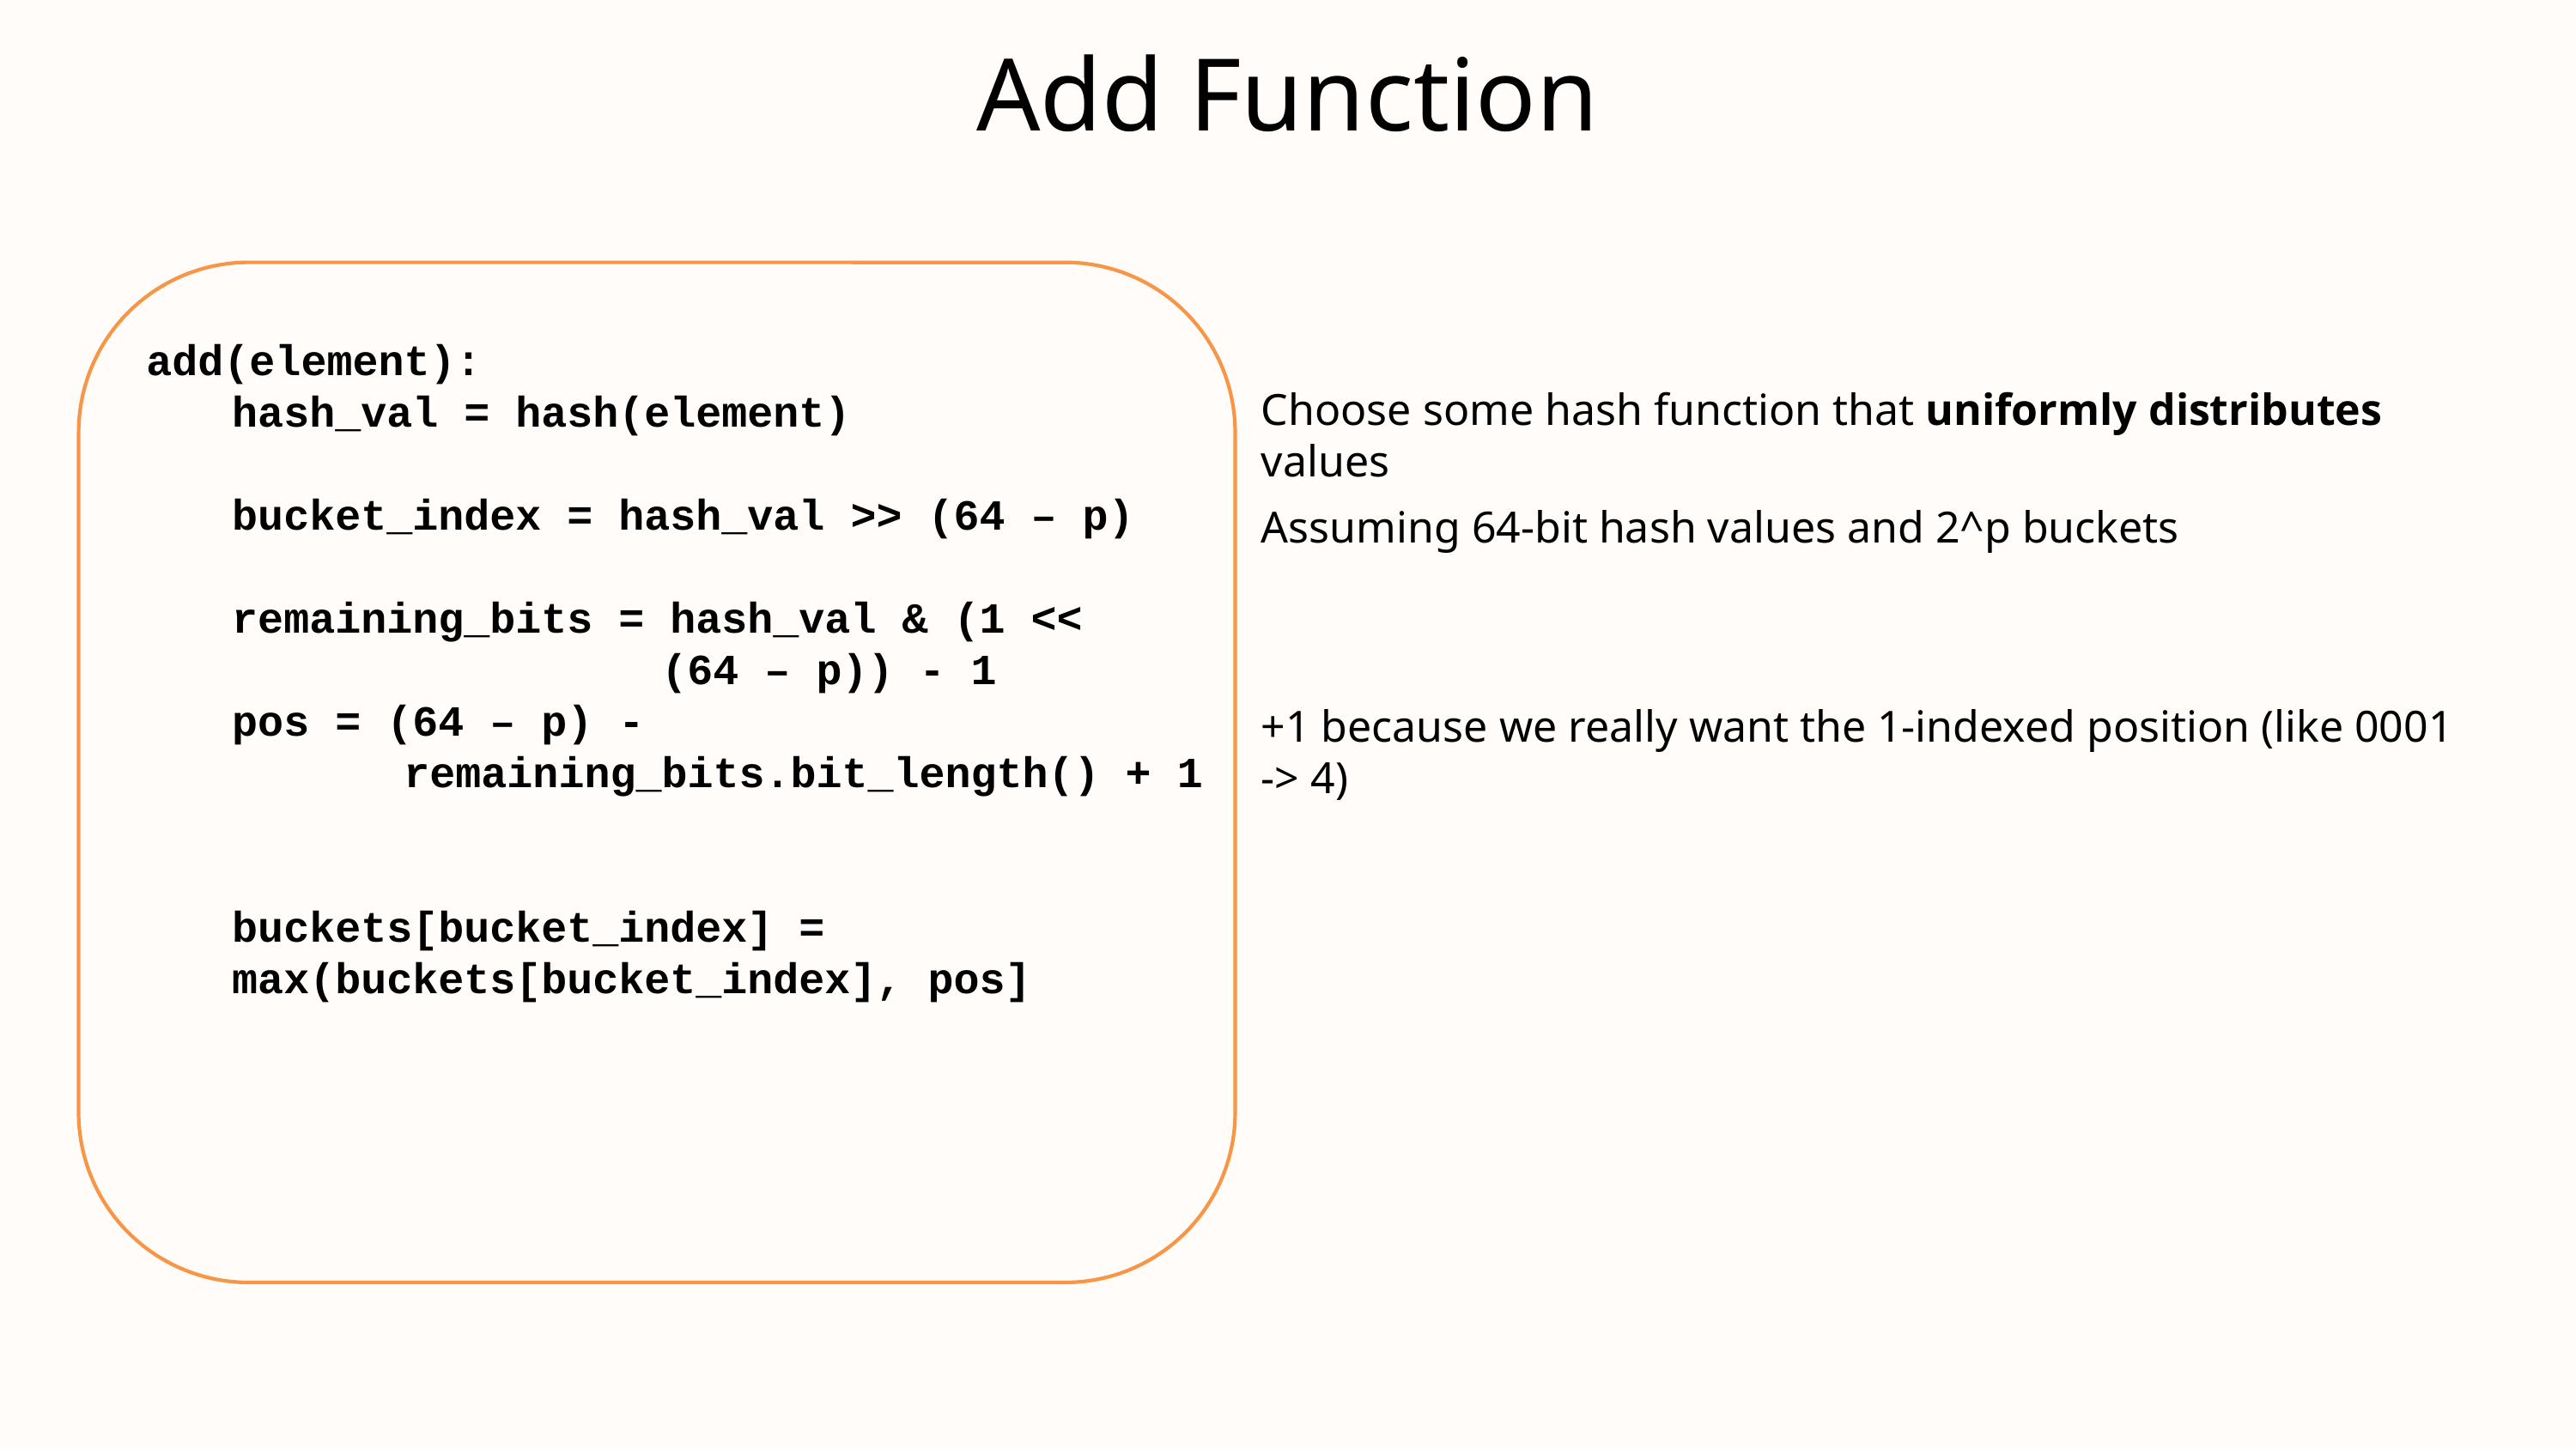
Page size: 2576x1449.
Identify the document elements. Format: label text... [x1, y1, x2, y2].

text_box add(element): hash_val = hash(element) bucket_index = hash_val >> (64 – p) remaining_bits = hash_val & (1 << (64 – p)) - 1 pos = (64 – p) - remaining_bits.bit_length() + 1 buckets[bucket_index] = max(buckets[bucket_index], pos] [133, 325, 1236, 1215]
text_box [76, 260, 1204, 1285]
text_box +1 because we really want the 1-indexed position (like 0001 -> 4) [1248, 692, 2489, 809]
text_box Choose some hash function that uniformly distributes values [1248, 375, 2489, 492]
text_box Assuming 64-bit hash values and 2^p buckets [1248, 493, 2489, 558]
text_box Add Function [73, 53, 2501, 150]
